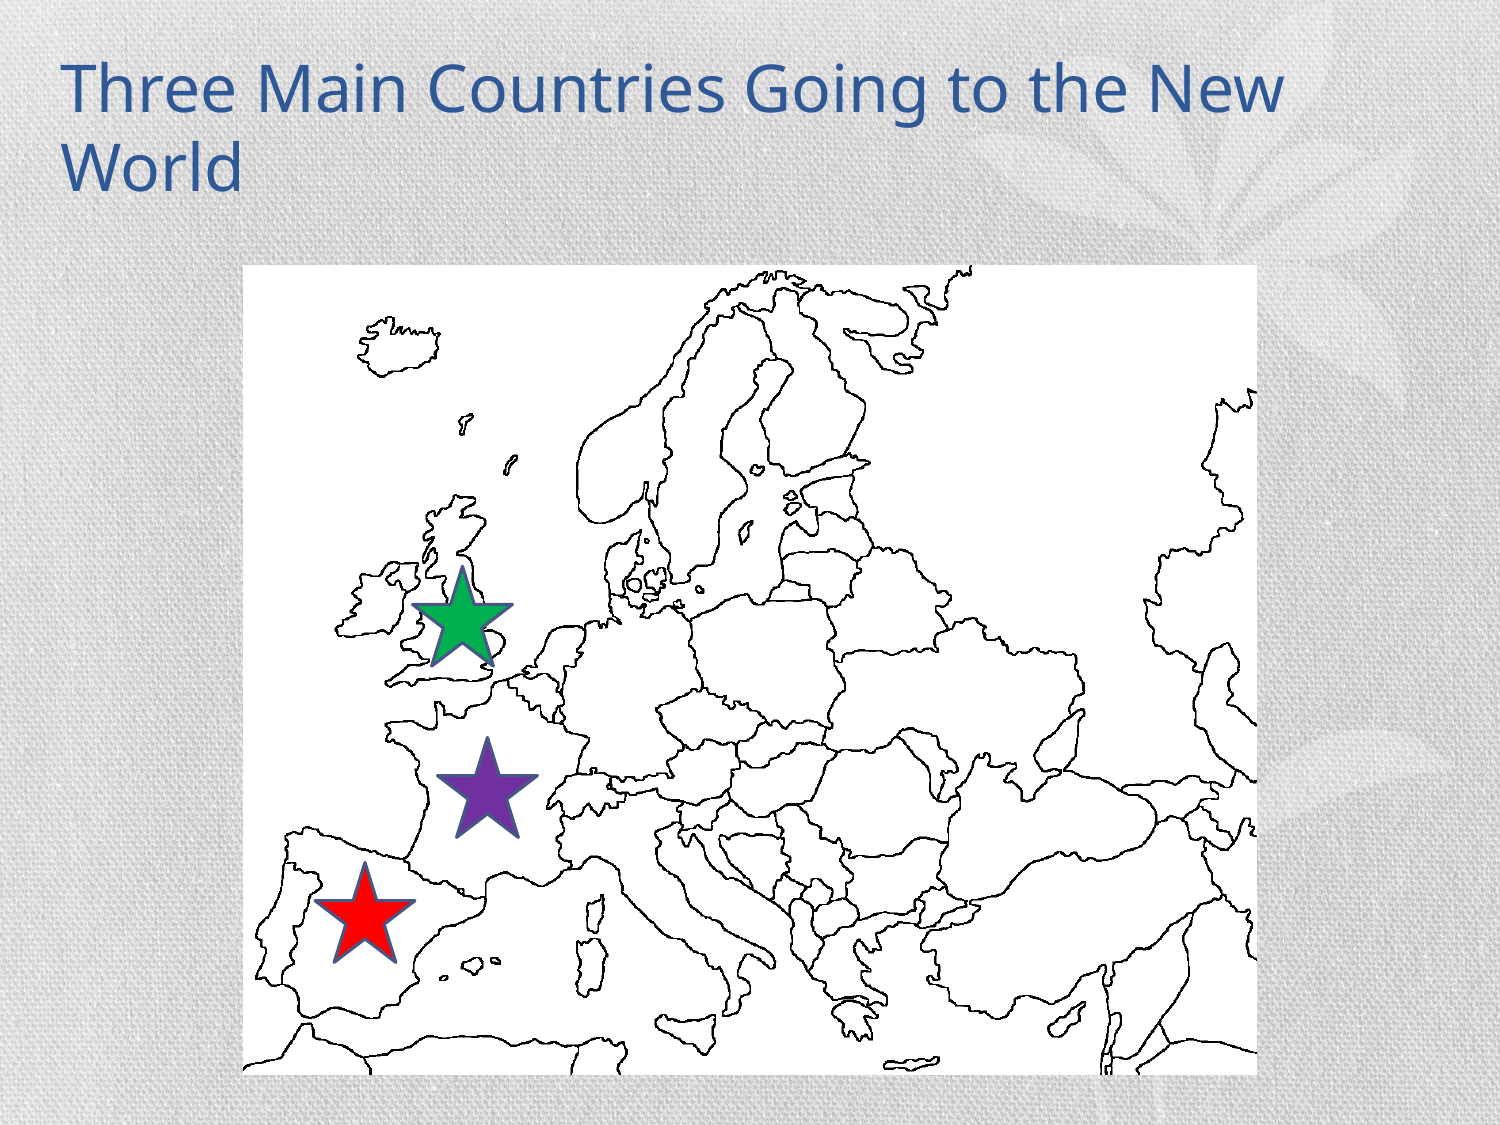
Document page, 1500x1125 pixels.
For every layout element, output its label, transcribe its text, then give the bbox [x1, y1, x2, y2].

title Three Main Countries Going to the New World [45, 37, 1455, 213]
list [243, 264, 1257, 1076]
